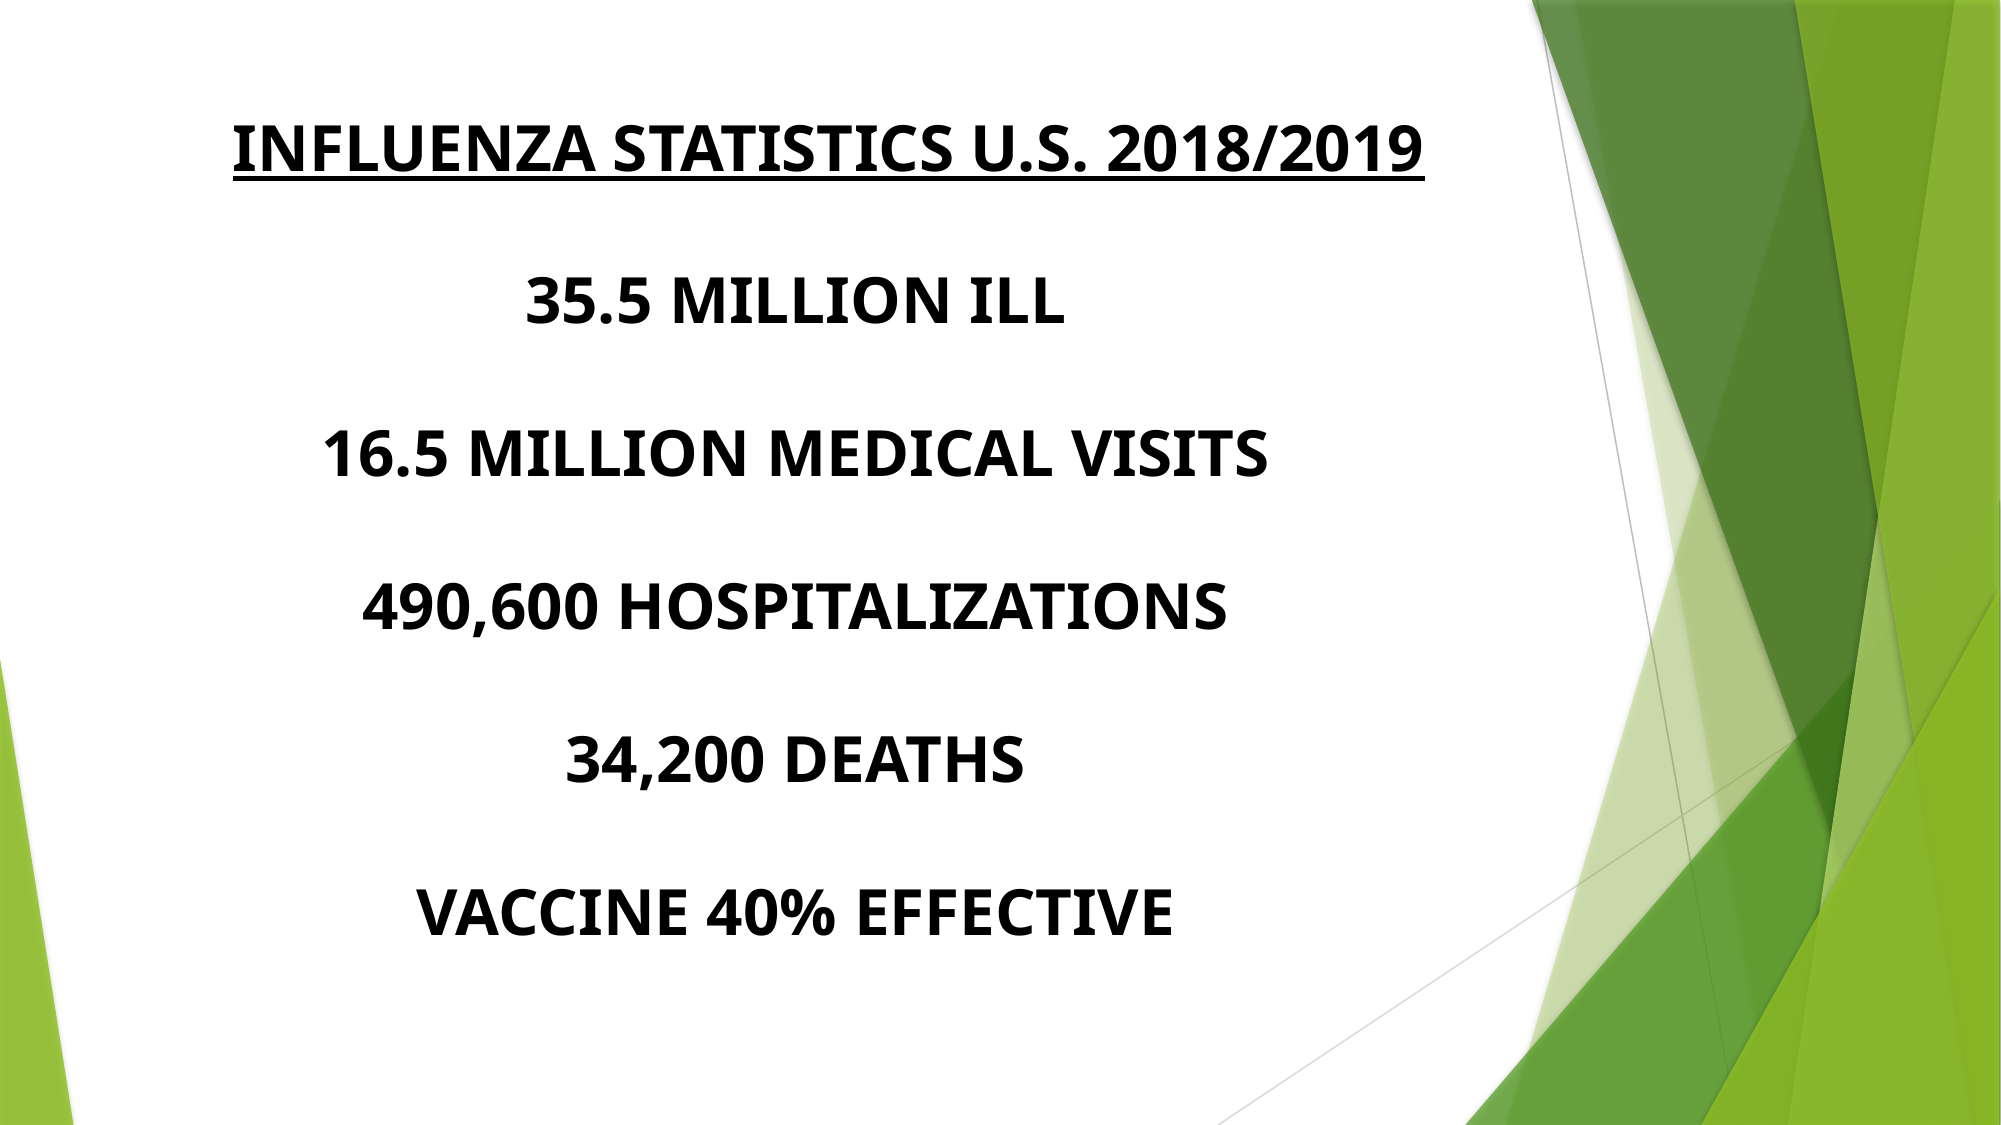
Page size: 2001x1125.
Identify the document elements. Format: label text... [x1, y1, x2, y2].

title INFLUENZA STATISTICS U.S. 2018/2019 35.5 MILLION ILL 16.5 MILLION MEDICAL VISITS 490,600 HOSPITALIZATIONS 34,200 DEATHS VACCINE 40% EFFECTIVE [70, 99, 1522, 1043]
